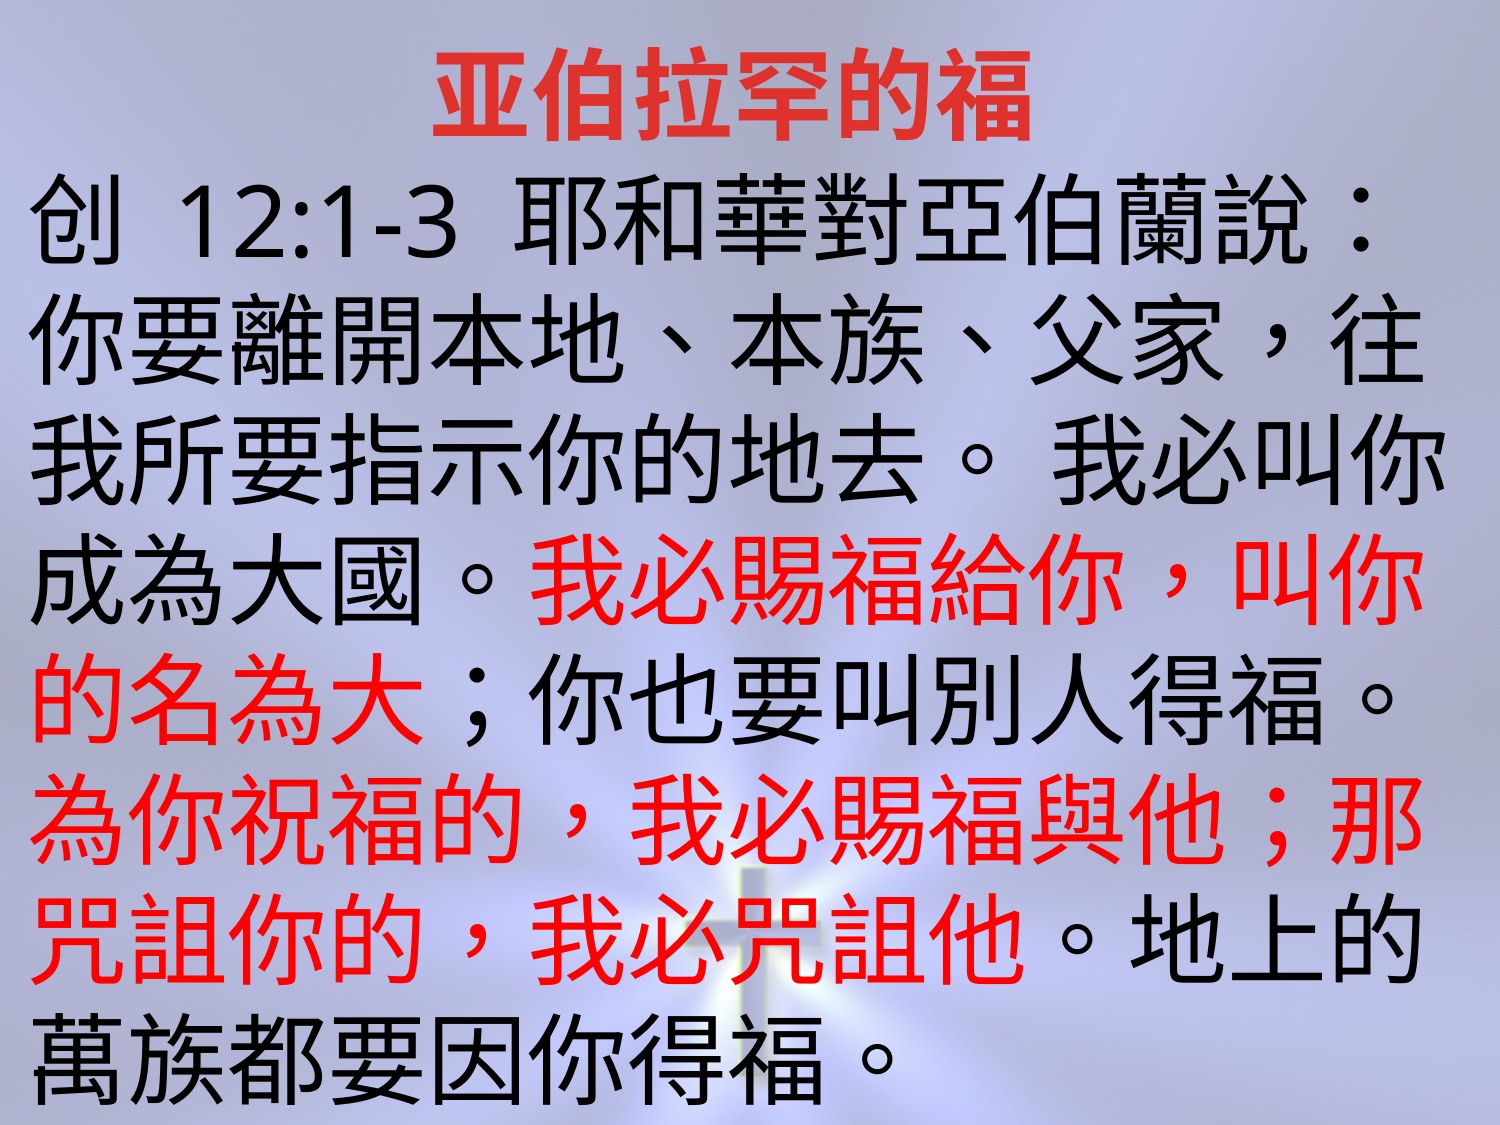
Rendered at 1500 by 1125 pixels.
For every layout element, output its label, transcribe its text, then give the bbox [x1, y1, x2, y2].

text_box 亚伯拉罕的福 [416, 24, 1052, 160]
text_box 创 12:1-3 耶和華對亞伯蘭說：你要離開本地、本族、父家，往我所要指示你的地去。 我必叫你成為大國。我必賜福給你，叫你的名為大；你也要叫別人得福。 為你祝福的，我必賜福與他；那咒詛你的，我必咒詛他。地上的萬族都要因你得福。 [12, 149, 1488, 893]
